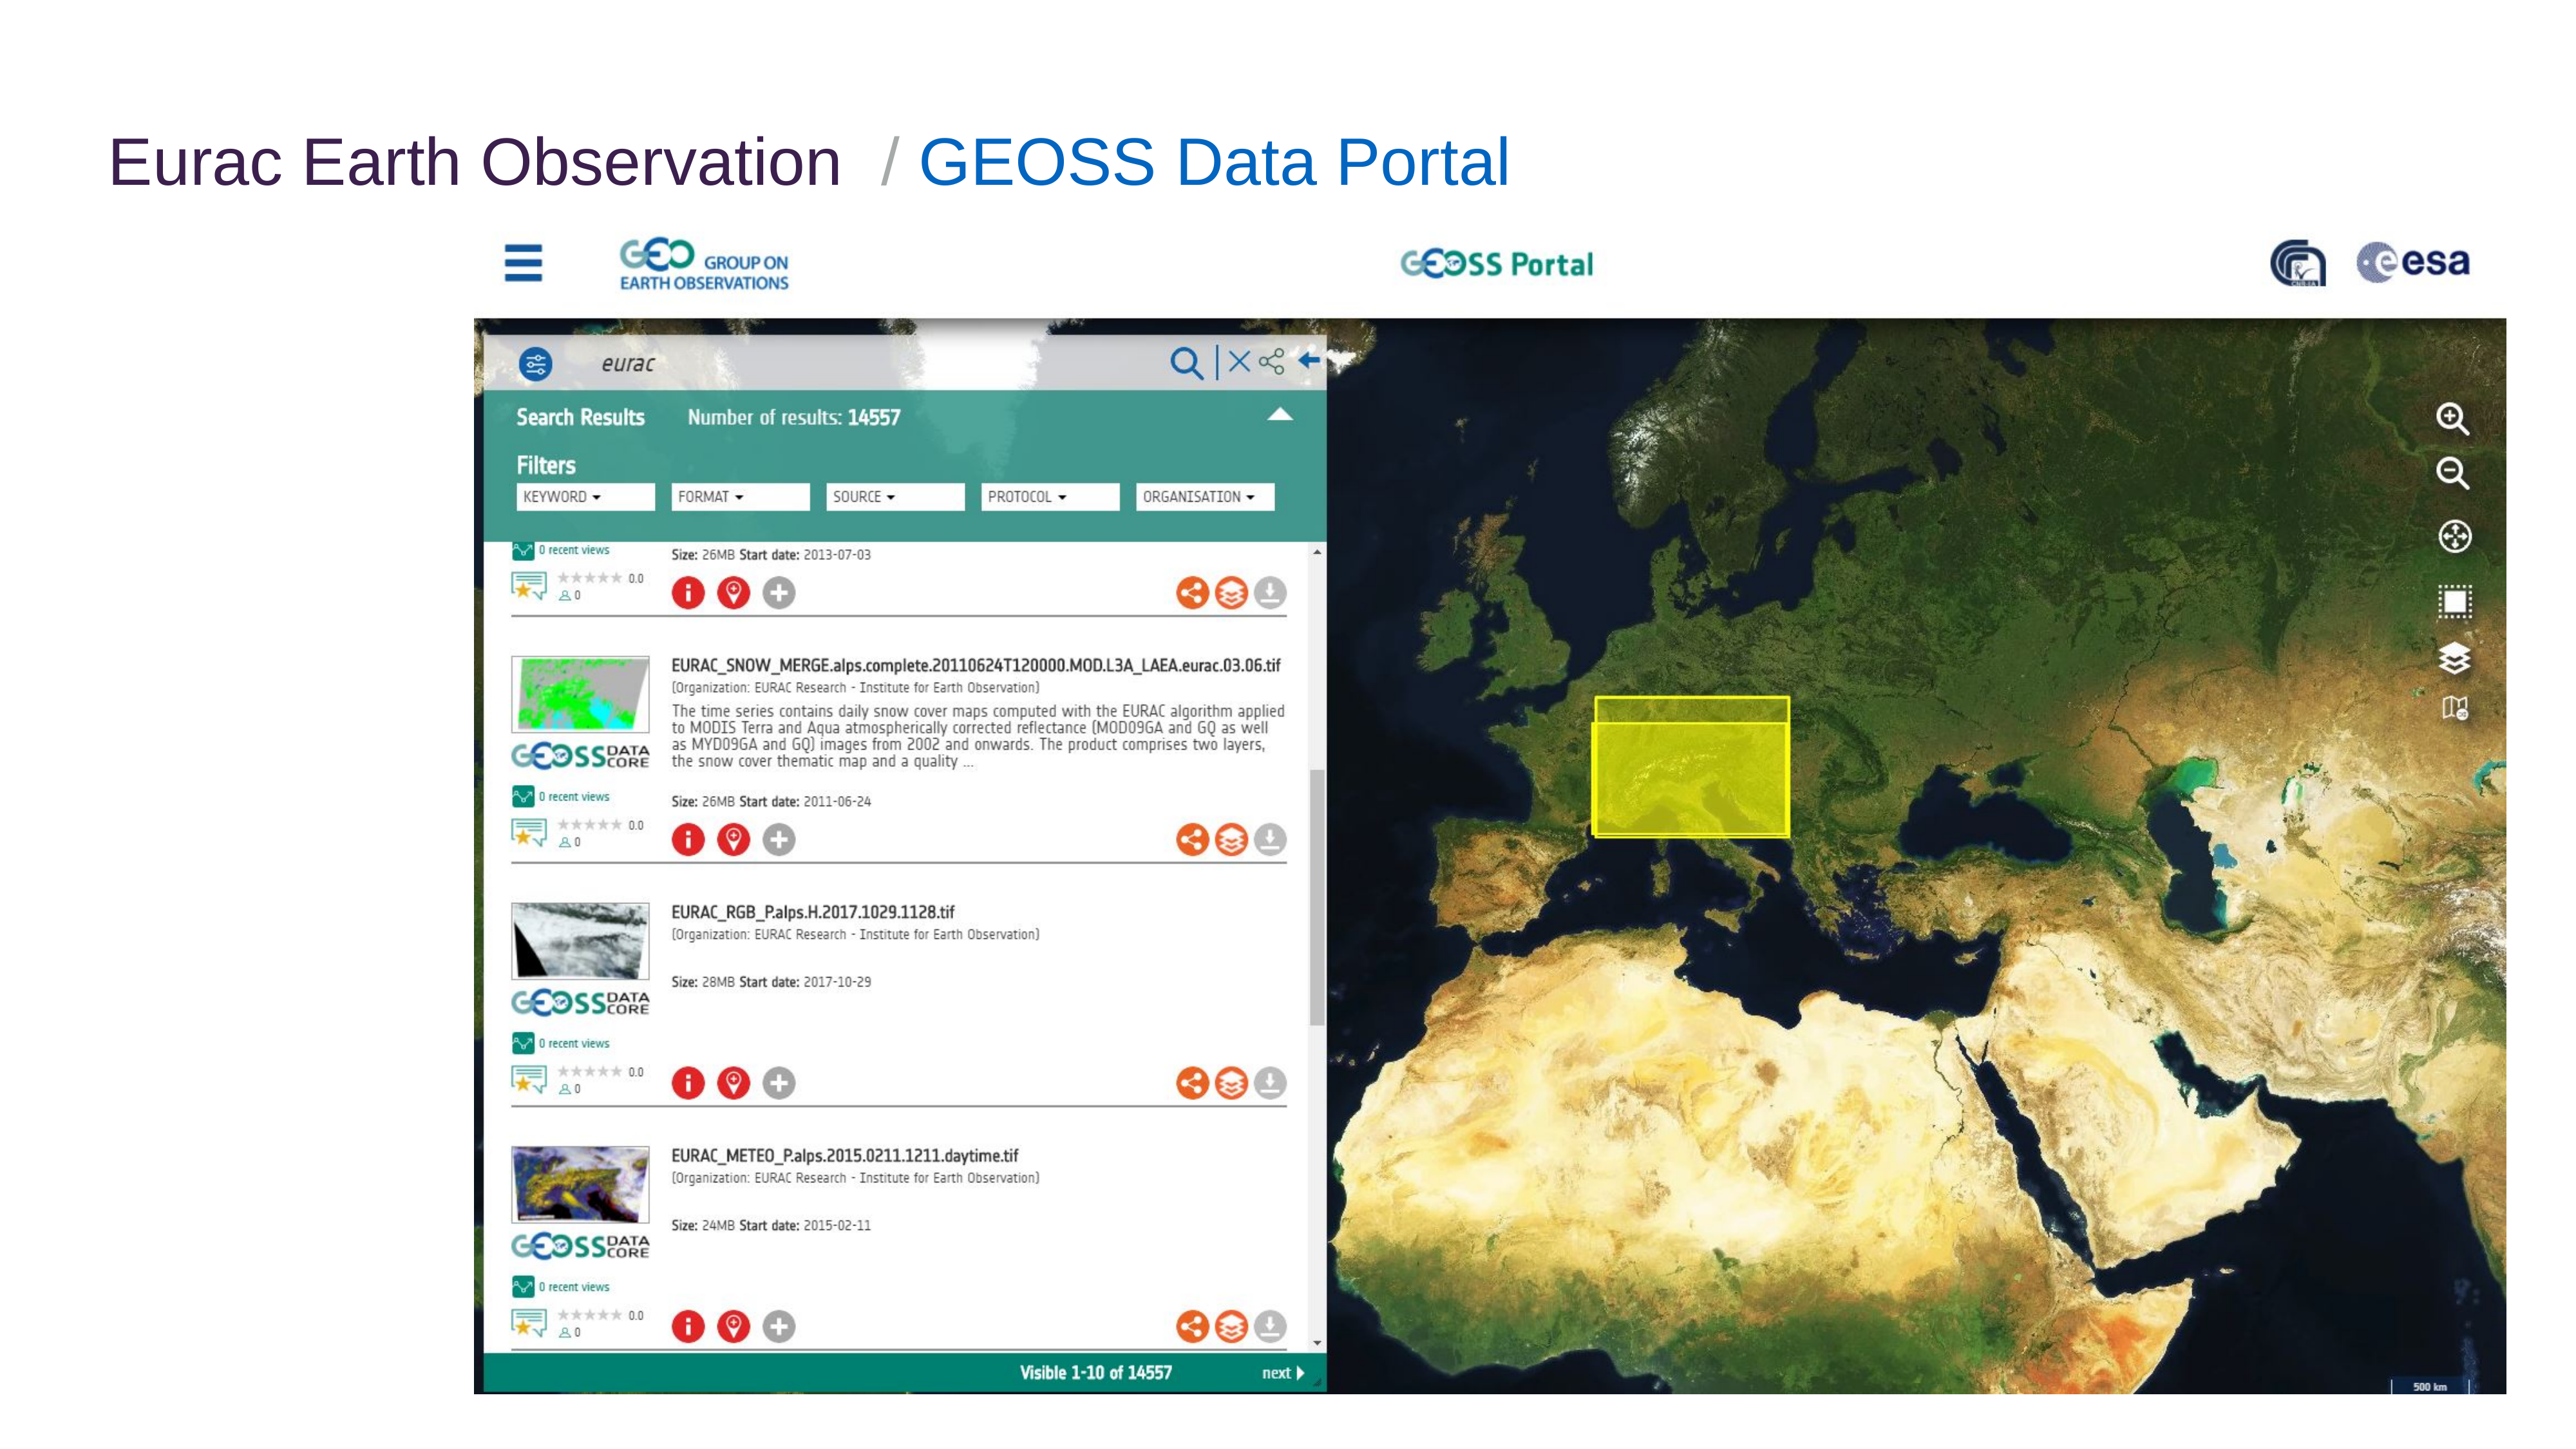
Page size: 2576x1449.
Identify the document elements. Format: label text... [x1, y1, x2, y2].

picture [473, 214, 2506, 1394]
text_box Eurac Earth Observation / GEOSS Data Portal [102, 112, 1517, 204]
